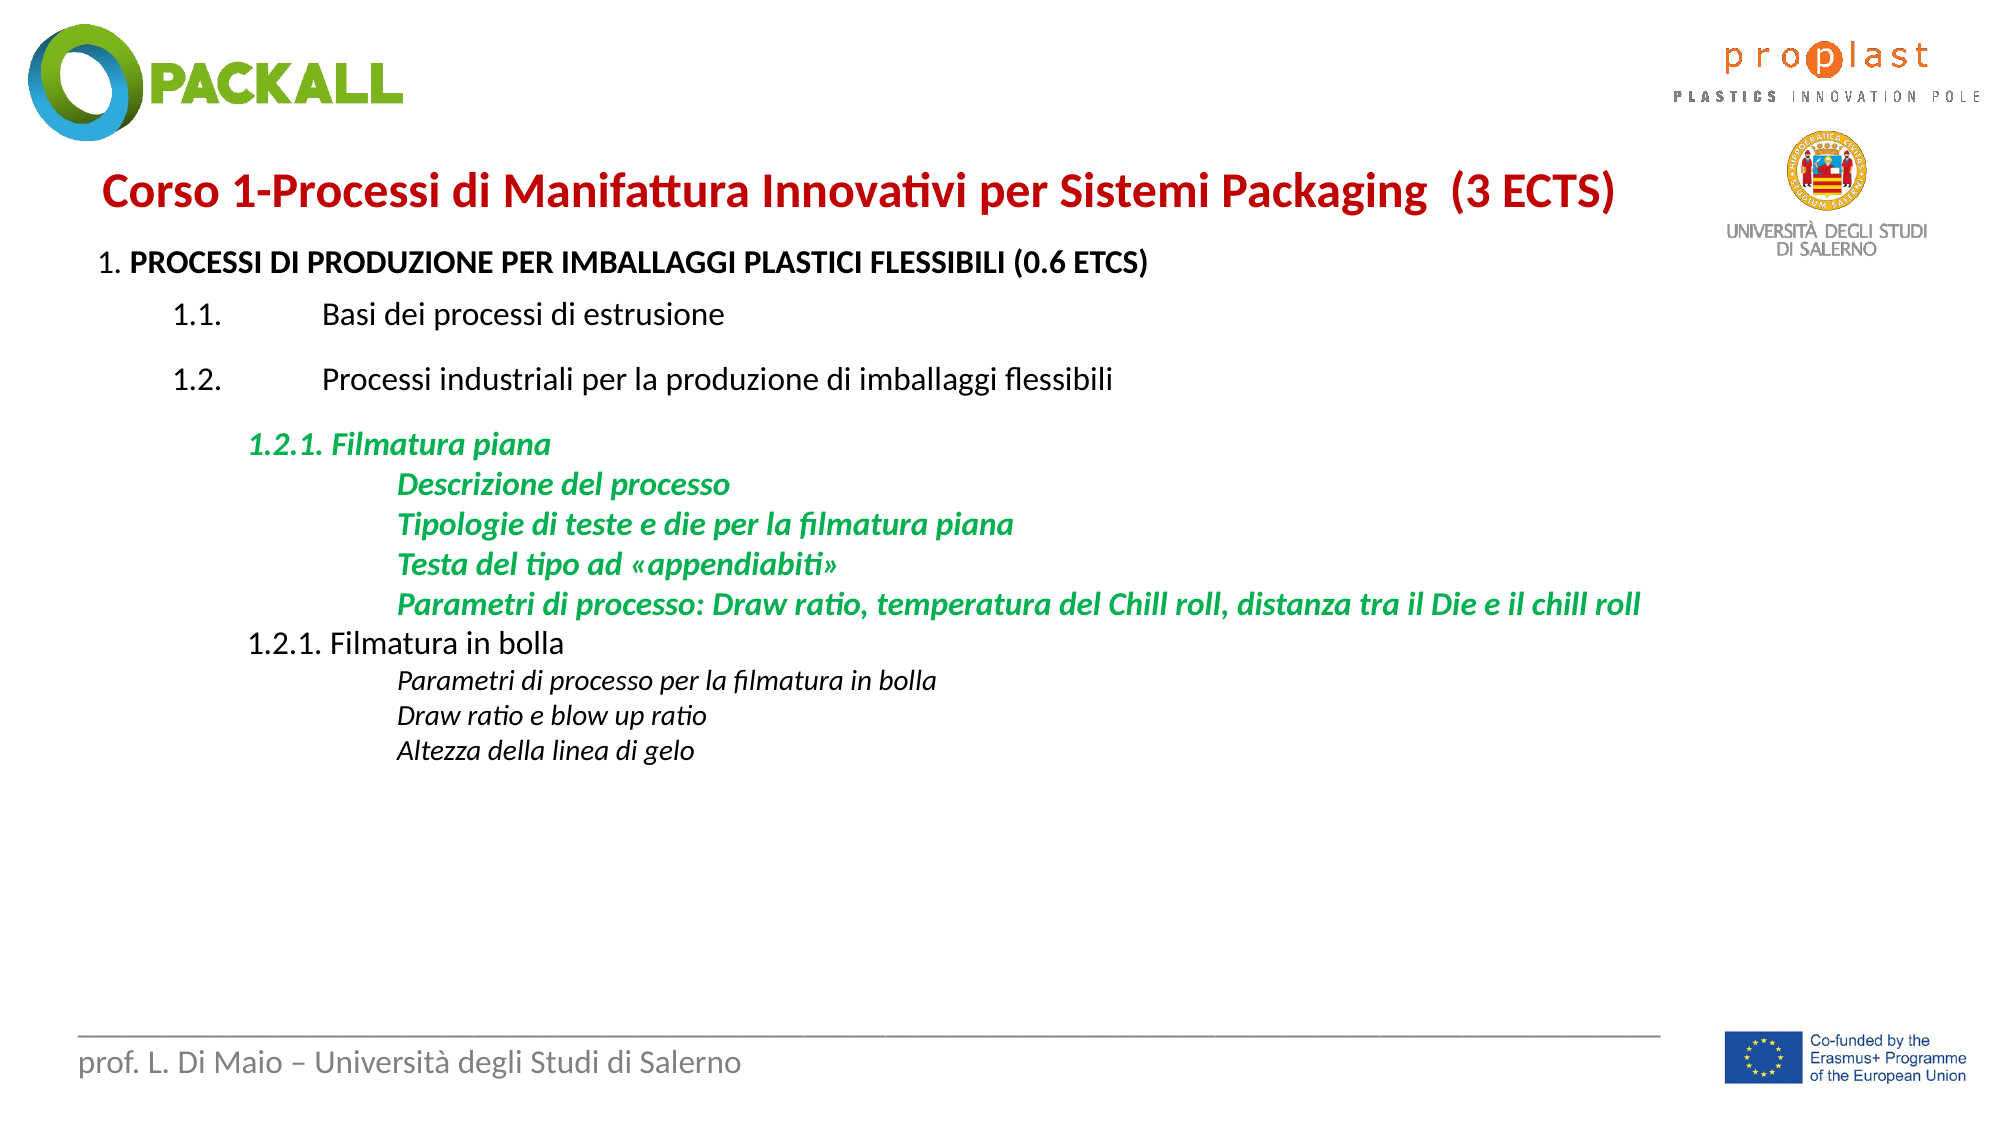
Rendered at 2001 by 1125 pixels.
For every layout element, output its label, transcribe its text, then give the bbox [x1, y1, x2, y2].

text_box Corso 1-Processi di Manifattura Innovativi per Sistemi Packaging (3 ECTS) [87, 149, 1632, 225]
text_box ________________________________________________________________________________________________ prof. L. Di Maio – Università degli Studi di Salerno [63, 992, 1713, 1088]
picture [1713, 129, 1940, 257]
picture [28, 24, 403, 143]
picture [1674, 24, 1979, 119]
picture [1712, 1020, 1979, 1093]
text_box 1. PROCESSI DI PRODUZIONE PER IMBALLAGGI PLASTICI FLESSIBILI (0.6 ETCS) 1.1. Basi dei processi di estrusione 1.2. Processi industriali per la produzione di imballaggi flessibili 1.2.1. Filmatura piana Descrizione del processo Tipologie di teste e die per la filmatura piana Testa del tipo ad «appendiabiti» Parametri di processo: Draw ratio, temperatura del Chill roll, distanza tra il Die e il chill roll 1.2.1. Filmatura in bolla Parametri di processo per la filmatura in bolla Draw ratio e blow up ratio Altezza della linea di gelo [82, 232, 1827, 774]
